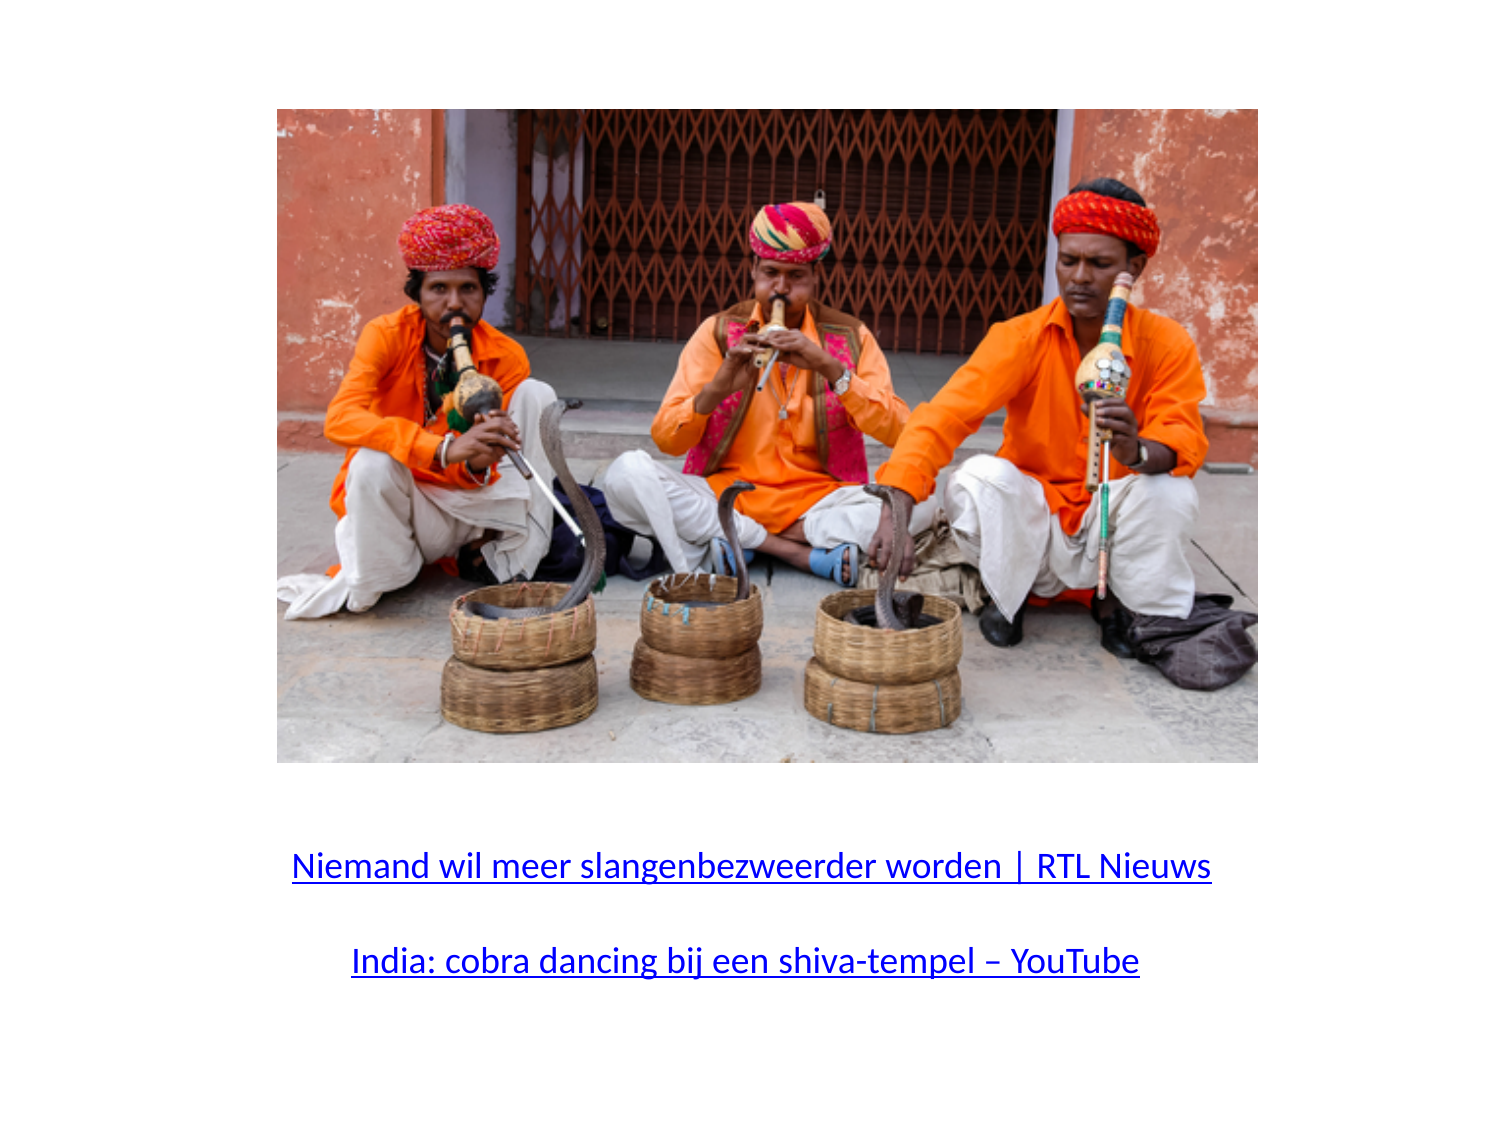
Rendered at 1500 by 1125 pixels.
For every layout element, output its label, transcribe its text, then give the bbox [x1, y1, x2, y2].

picture [277, 108, 1259, 763]
text_box India: cobra dancing bij een shiva-tempel – YouTube [336, 928, 1429, 1034]
text_box Niemand wil meer slangenbezweerder worden | RTL Nieuws [276, 834, 1500, 894]
